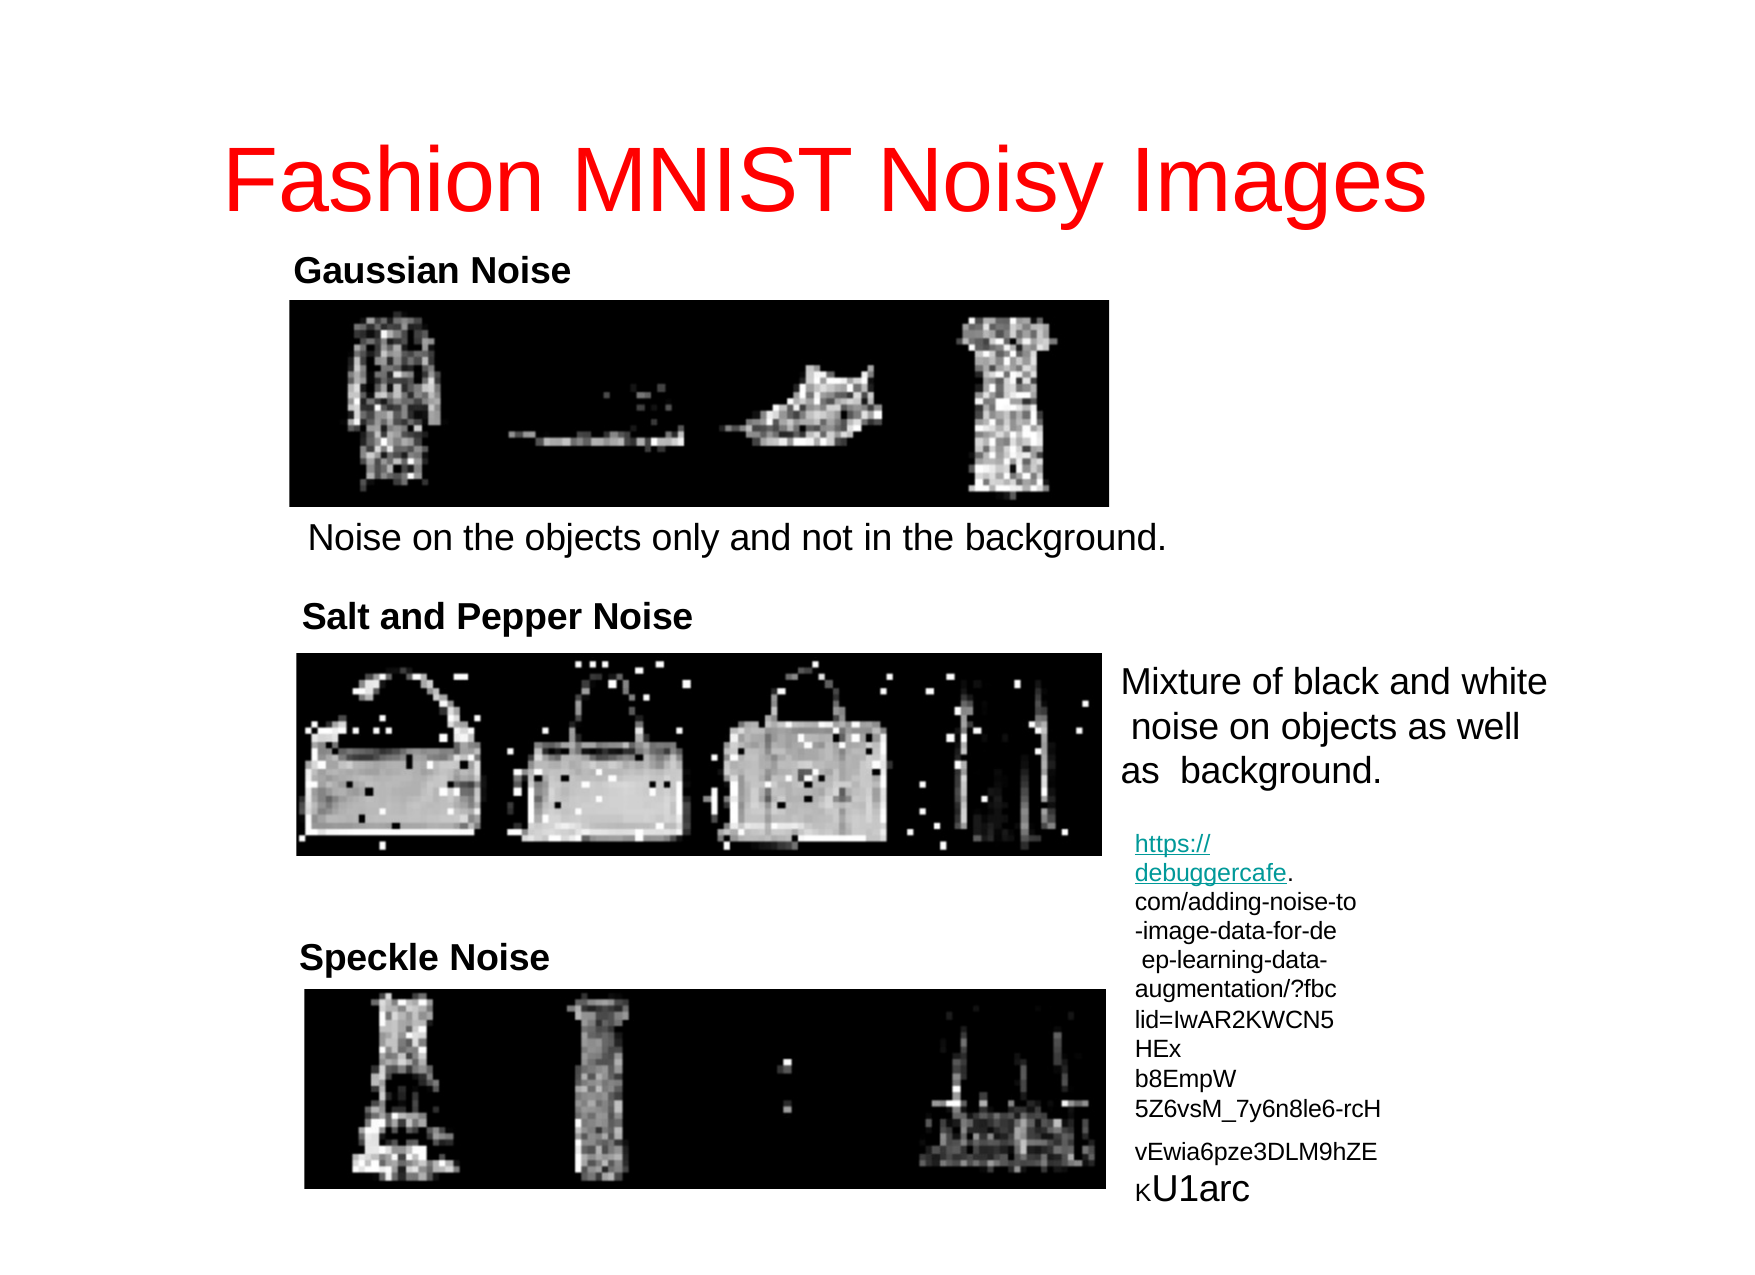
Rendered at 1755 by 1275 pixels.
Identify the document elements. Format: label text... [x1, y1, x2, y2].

text_box [296, 653, 1102, 856]
title Fashion MNIST Noisy Images Gaussian Noise [220, 79, 1430, 333]
text_box Speckle Noise [297, 930, 553, 978]
text_box https://debuggercafe. com/adding-noise-to -image-data-for-de ep-learning-data- augmentation/?fbc lid=IwAR2KWCN5HEx b8EmpW 5Z6vsM_7y6n8le6-rcH vEwia6pze3DLM9hZEKU1arc [1132, 824, 1497, 1209]
text_box [304, 989, 1106, 1189]
text_box [289, 333, 1110, 507]
text_box Noise on the objects only and not in the background. Salt and Pepper Noise Mixture of black and white noise on objects as well as background. [299, 510, 1552, 793]
